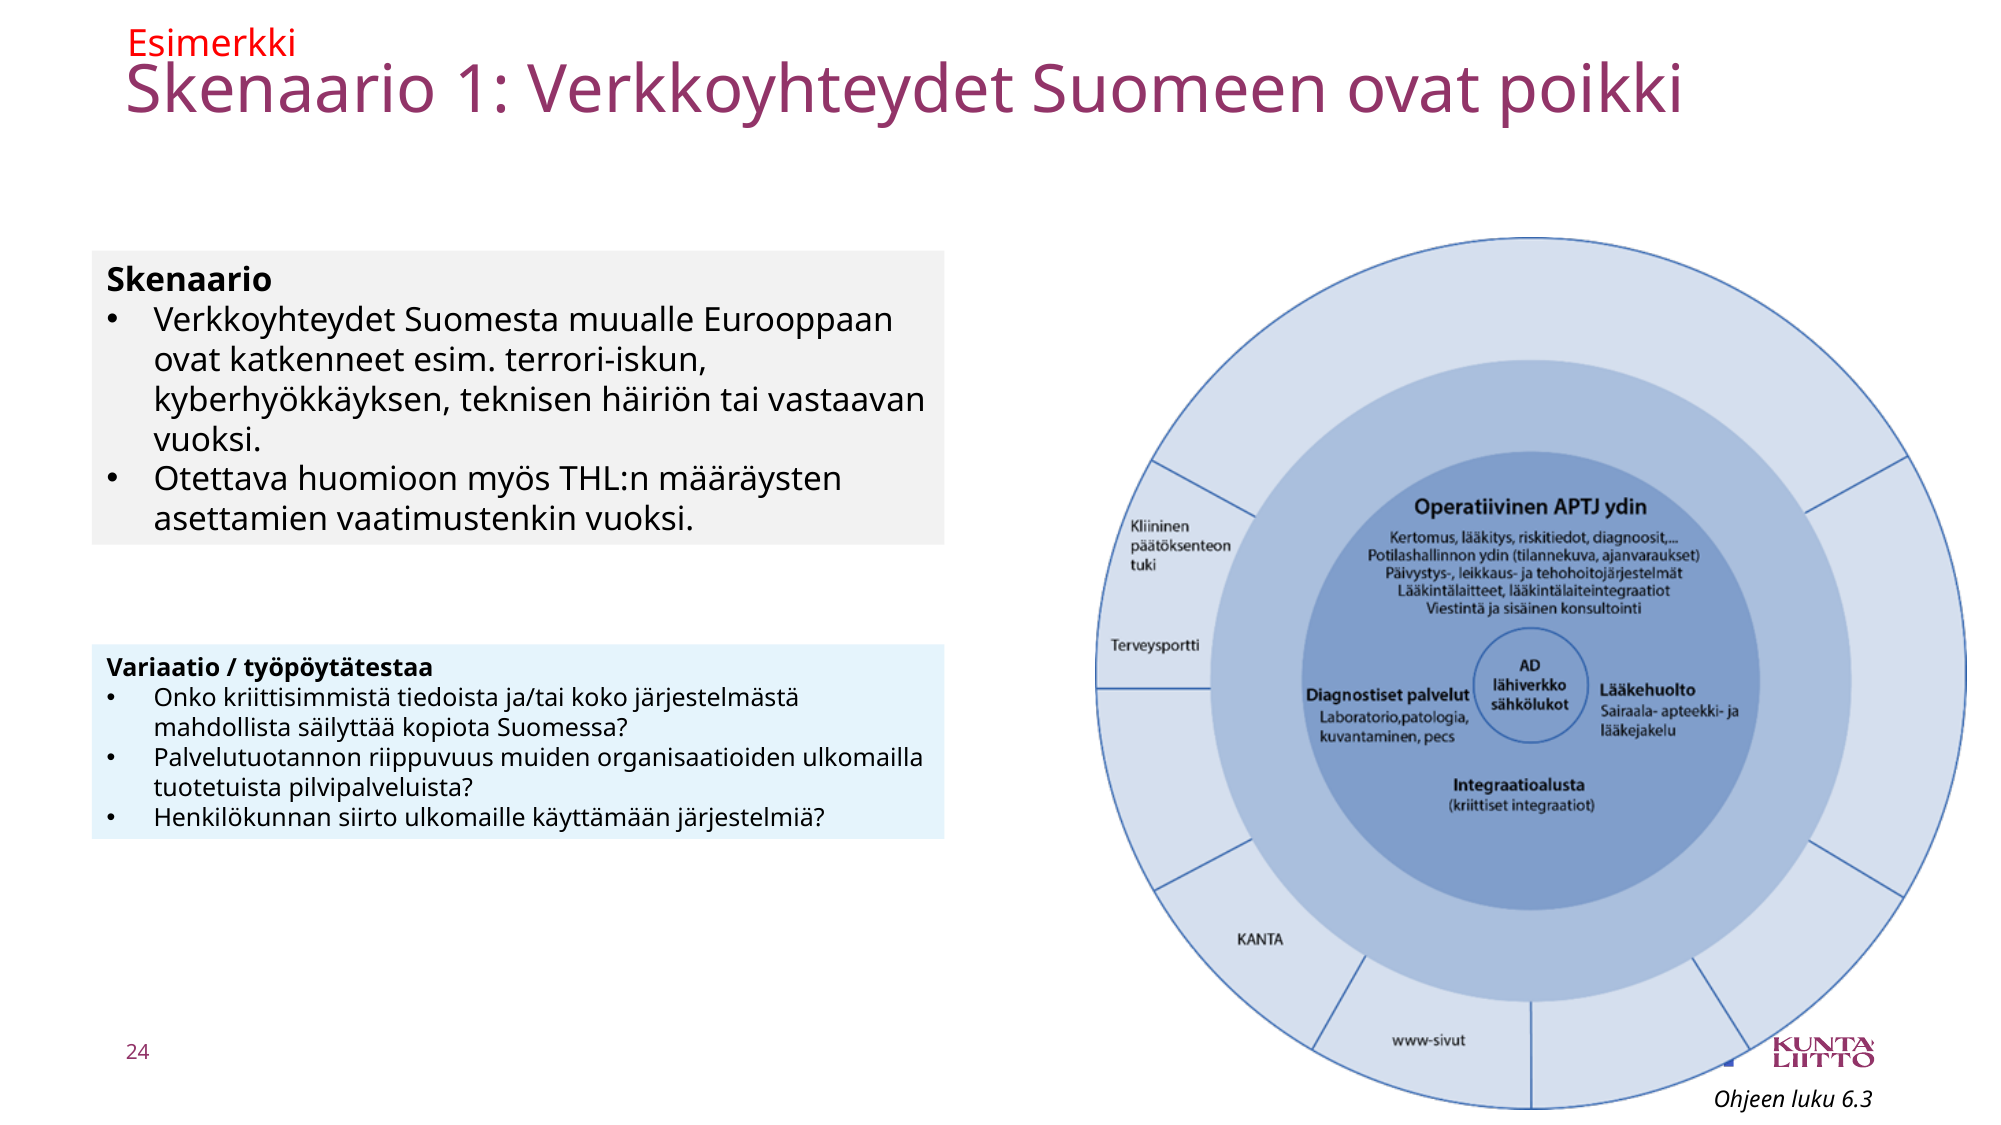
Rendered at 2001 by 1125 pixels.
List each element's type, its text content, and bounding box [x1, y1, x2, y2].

text_box Variaatio / työpöytätestaa Onko kriittisimmistä tiedoista ja/tai koko järjestelmästä mahdollista säilyttää kopiota Suomessa? Palvelutuotannon riippuvuus muiden organisaatioiden ulkomailla tuotetuista pilvipalveluista? Henkilökunnan siirto ulkomaille käyttämään järjestelmiä? [91, 644, 945, 839]
text_box Ohjeen luku 6.3 [1698, 1110, 1888, 1120]
picture [1095, 237, 1967, 1110]
title Skenaario 1: Verkkoyhteydet Suomeen ovat poikki [125, 54, 1875, 315]
text_box Skenaario Verkkoyhteydet Suomesta muualle Eurooppaan ovat katkenneet esim. terrori-iskun, kyberhyökkäyksen, teknisen häiriön tai vastaavan vuoksi. Otettava huomioon myös THL:n määräysten asettamien vaatimustenkin vuoksi. [91, 250, 945, 545]
text_box Esimerkki [112, 11, 313, 72]
slide_number 24 [125, 1035, 197, 1071]
